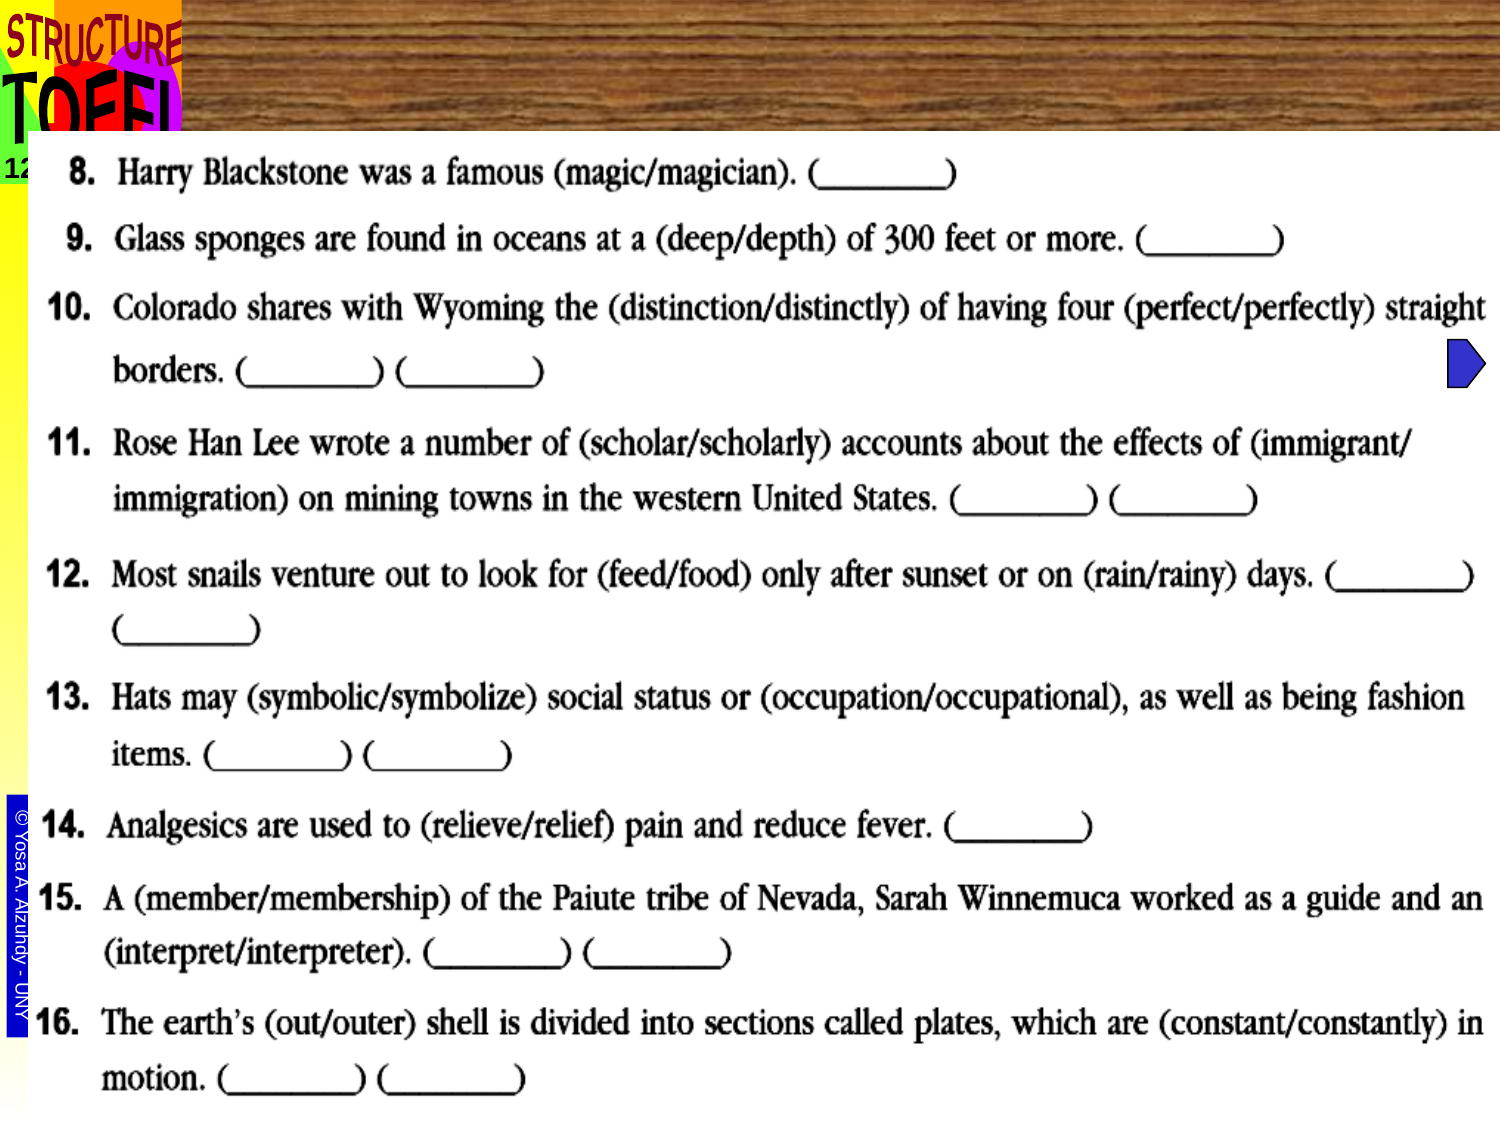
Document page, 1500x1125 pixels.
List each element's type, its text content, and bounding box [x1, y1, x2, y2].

picture [27, 0, 1500, 1125]
footer 12 [0, 124, 96, 228]
